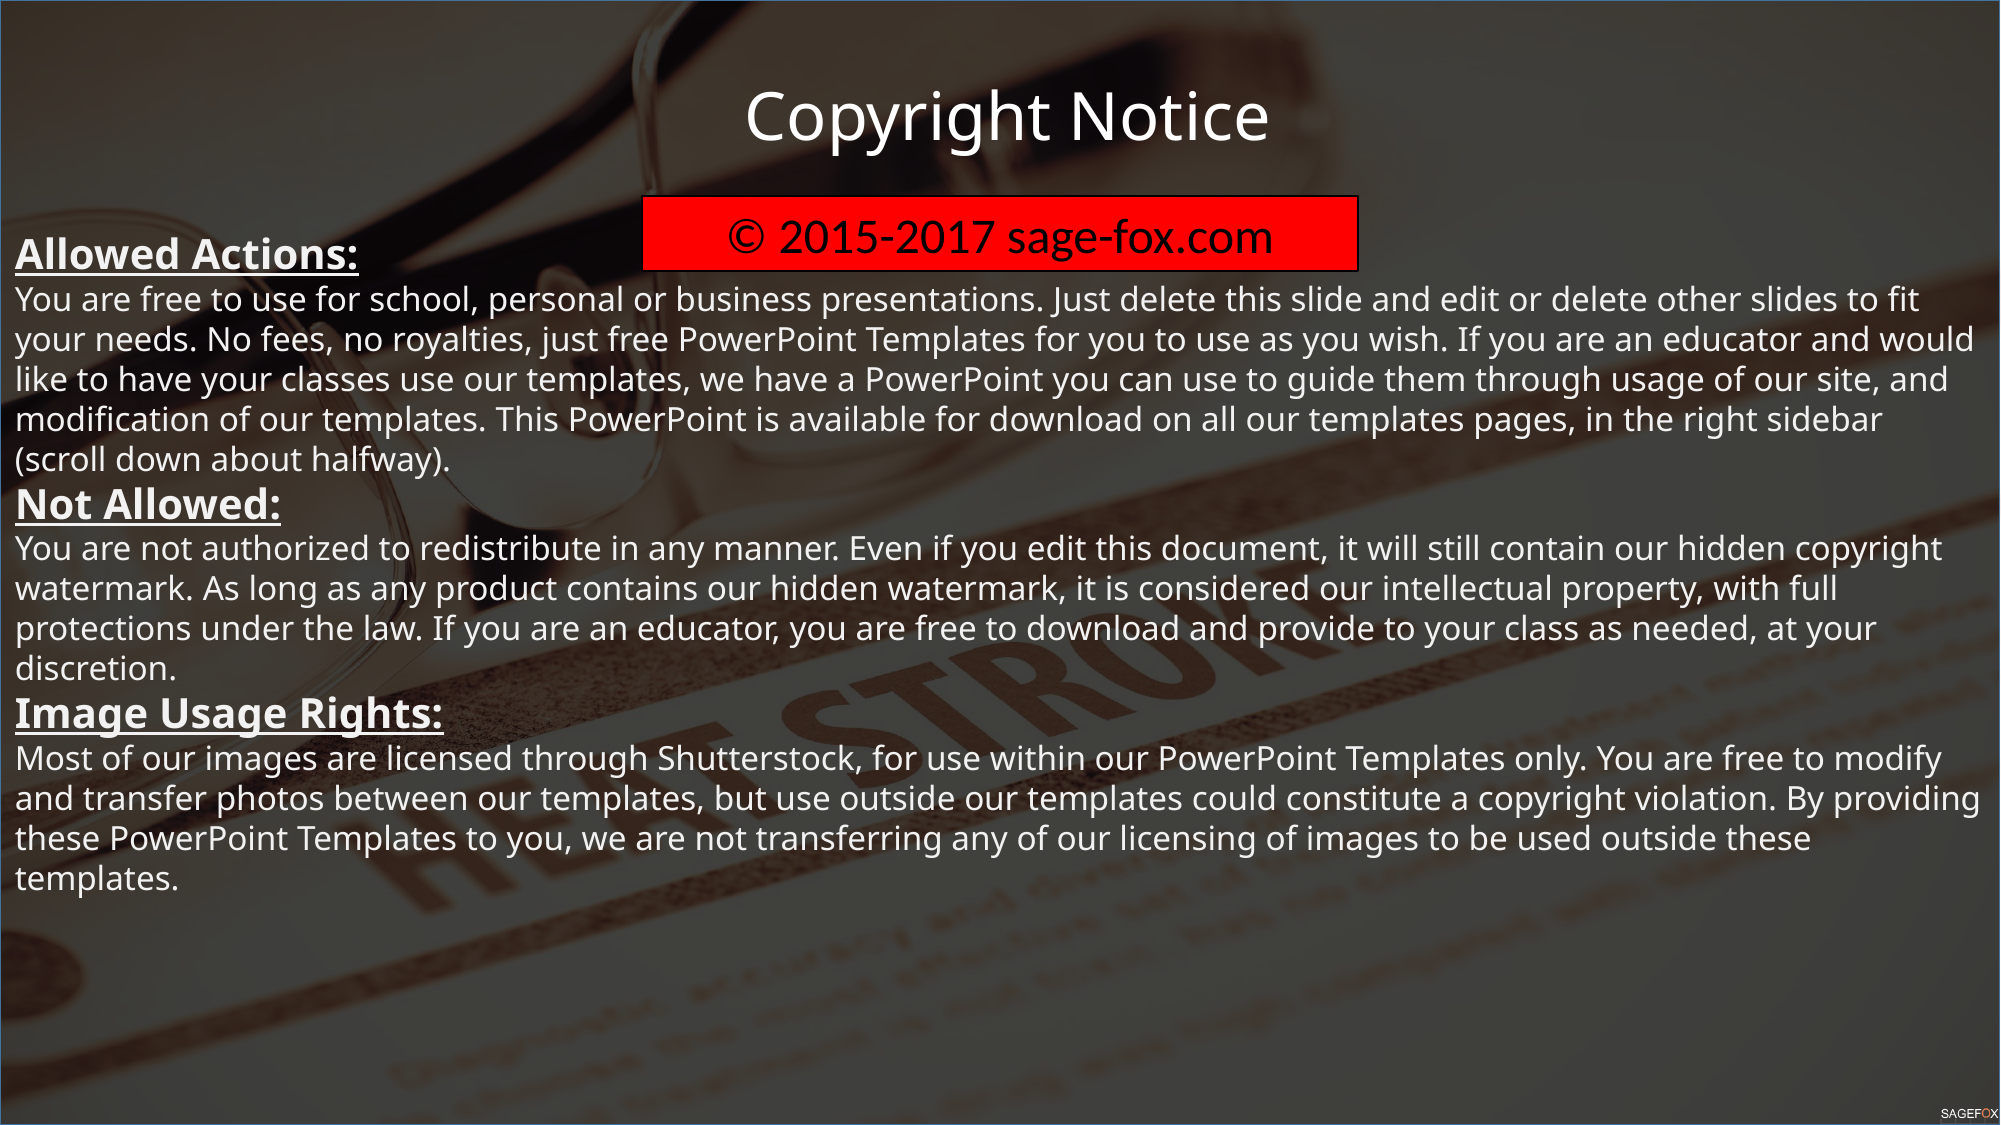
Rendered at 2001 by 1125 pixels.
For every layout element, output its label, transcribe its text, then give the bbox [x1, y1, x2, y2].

text_box Allowed Actions: You are free to use for school, personal or business presentations. Just delete this slide and edit or delete other slides to fit your needs. No fees, no royalties, just free PowerPoint Templates for you to use as you wish. If you are an educator and would like to have your classes use our templates, we have a PowerPoint you can use to guide them through usage of our site, and modification of our templates. This PowerPoint is available for download on all our templates pages, in the right sidebar (scroll down about halfway). Not Allowed: You are not authorized to redistribute in any manner. Even if you edit this document, it will still contain our hidden copyright watermark. As long as any product contains our hidden watermark, it is considered our intellectual property, with full protections under the law. If you are an educator, you are free to download and provide to your class as needed, at your discretion. Image Usage Rights: Most of our images are licensed through Shutterstock, for use within our PowerPoint Templates only. You are free to modify and transfer photos between our templates, but use outside our templates could constitute a copyright violation. By providing these PowerPoint Templates to you, we are not transferring any of our licensing of images to be used outside these templates. [0, 0, 2000, 1125]
title Copyright Notice [493, 60, 1524, 178]
text_box © 2015-2017 sage-fox.com [641, 196, 1358, 272]
